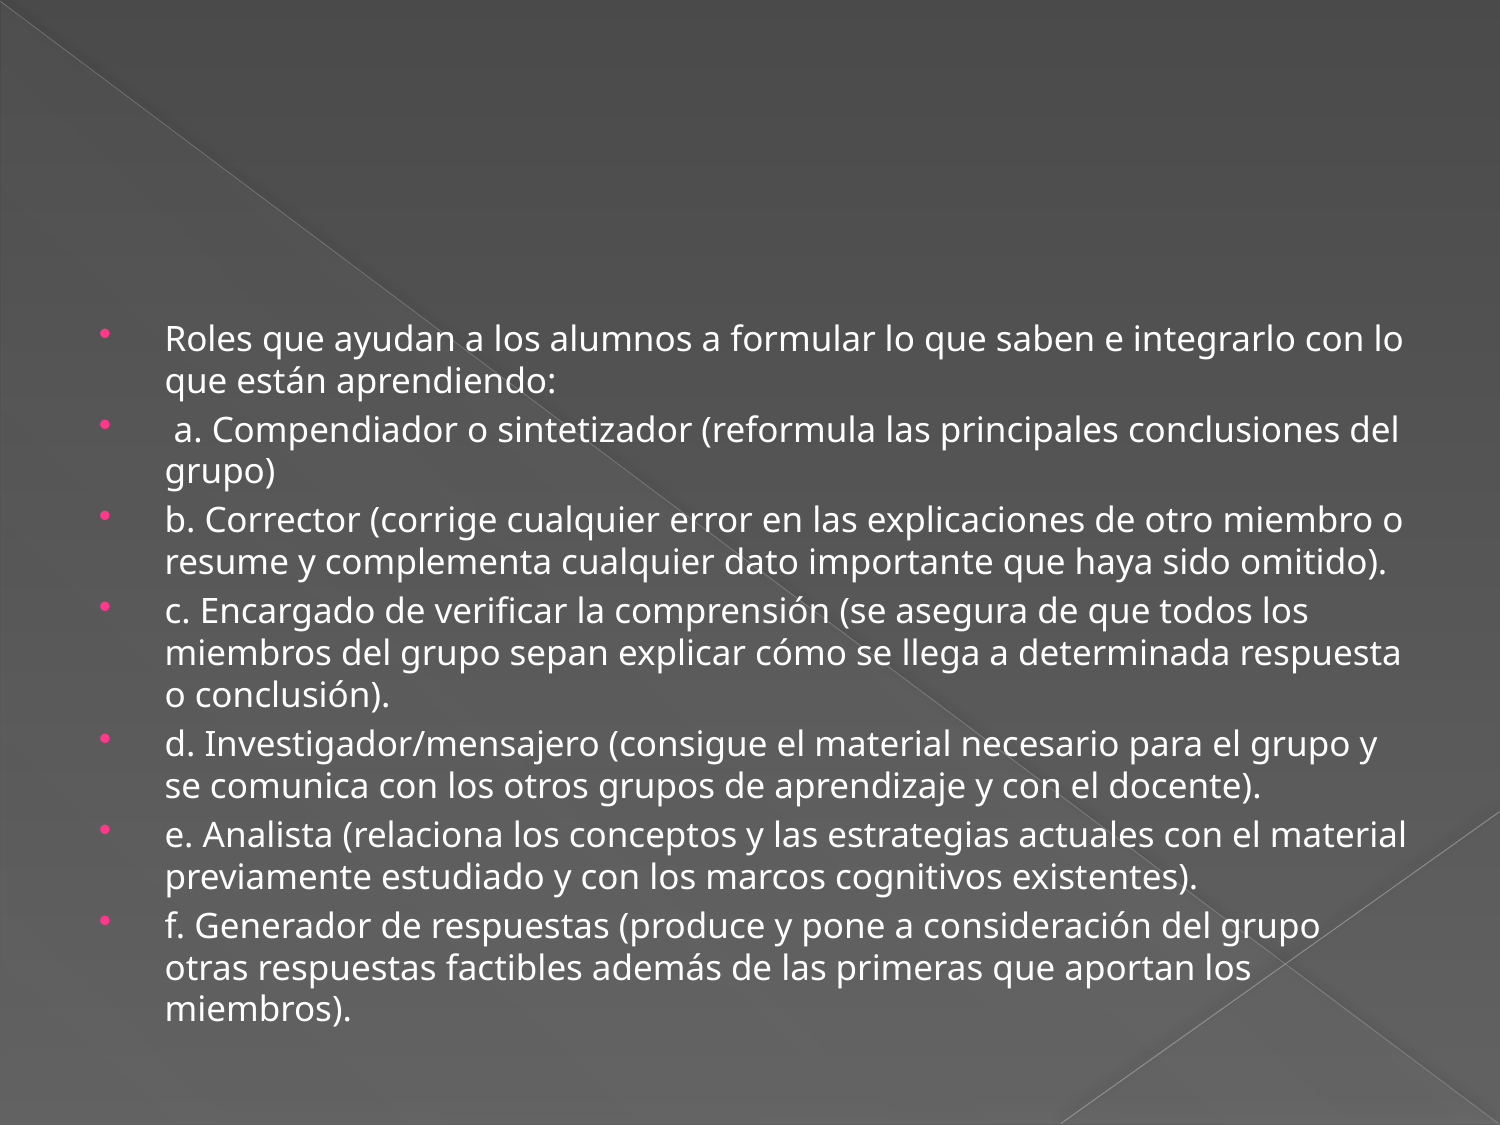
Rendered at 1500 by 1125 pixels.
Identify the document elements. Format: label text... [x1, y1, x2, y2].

list Roles que ayudan a los alumnos a formular lo que saben e integrarlo con lo que están aprendiendo: a. Compendiador o sintetizador (reformula las principales conclusiones del grupo) b. Corrector (corrige cualquier error en las explicaciones de otro miembro o resume y complementa cualquier dato importante que haya sido omitido). c. Encargado de verificar la comprensión (se asegura de que todos los miembros del grupo sepan explicar cómo se llega a determinada respuesta o conclusión). d. Investigador/mensajero (consigue el material necesario para el grupo y se comunica con los otros grupos de aprendizaje y con el docente). e. Analista (relaciona los conceptos y las estrategias actuales con el material previamente estudiado y con los marcos cognitivos existentes). f. Generador de respuestas (produce y pone a consideración del grupo otras respuestas factibles además de las primeras que aportan los miembros). [75, 308, 1425, 1059]
